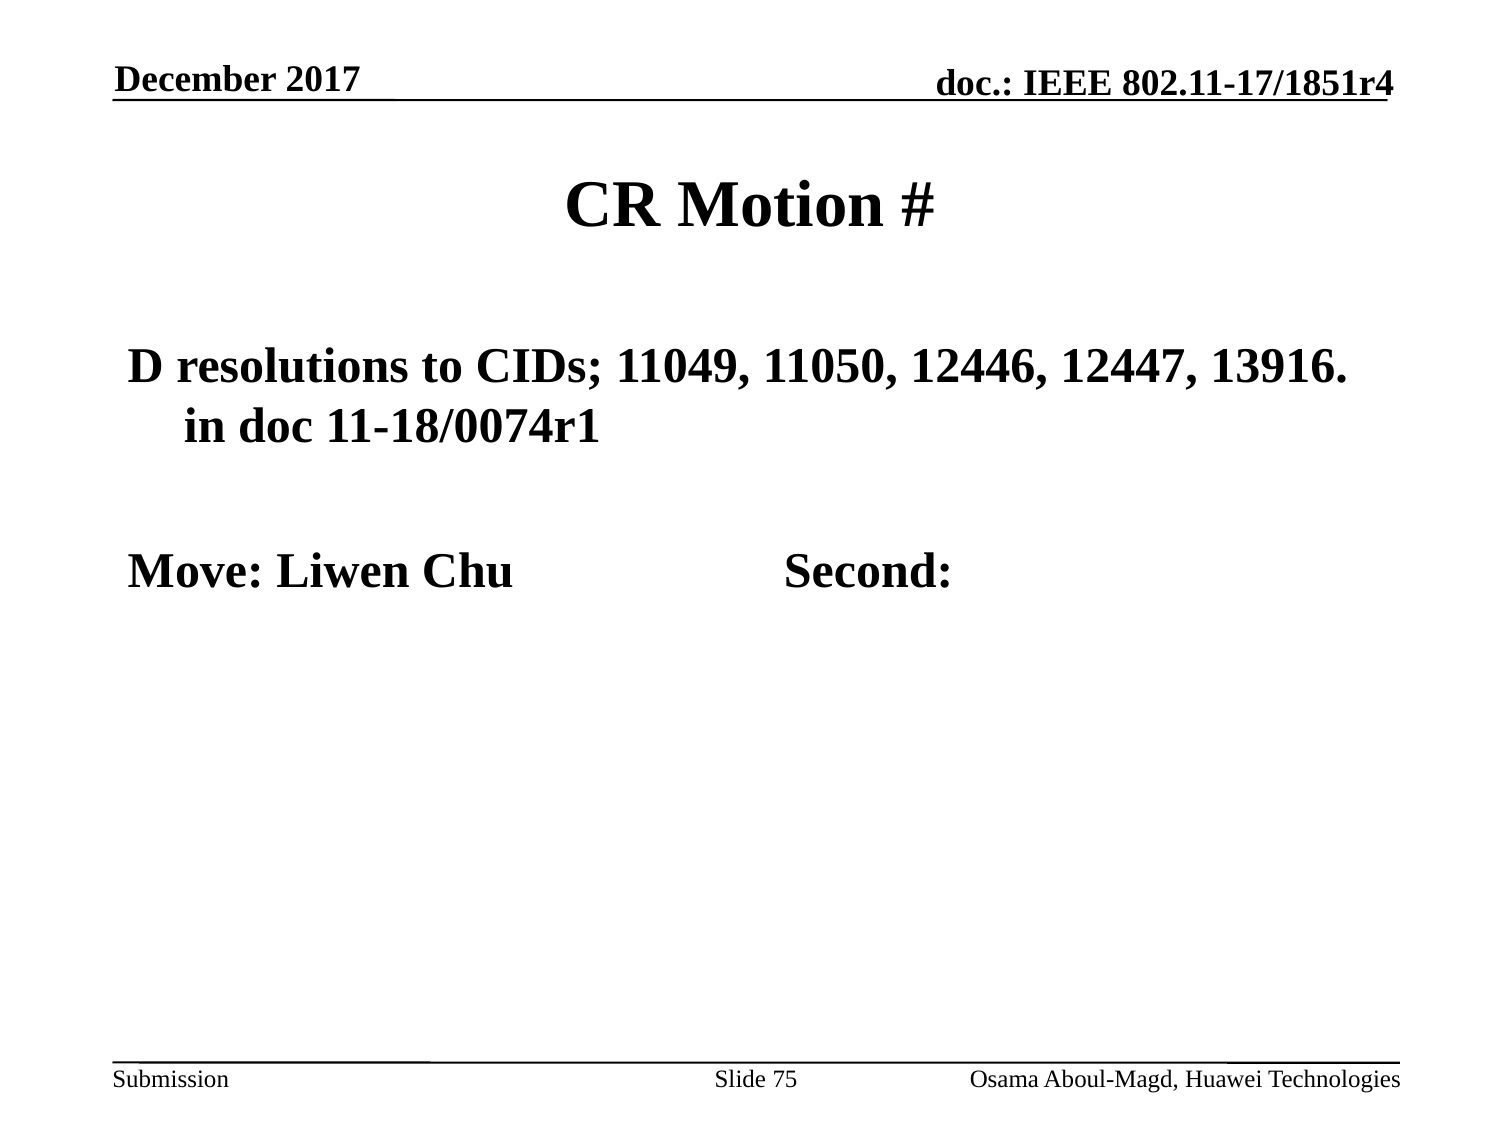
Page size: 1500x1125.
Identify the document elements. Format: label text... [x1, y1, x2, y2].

slide_number Slide 75 [712, 1061, 800, 1123]
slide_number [114, 54, 423, 100]
footer Osama Aboul-Magd, Huawei Technologies [878, 1061, 1402, 1093]
list D resolutions to CIDs; 11049, 11050, 12446, 12447, 13916. in doc 11-18/0074r1 Move: Liwen Chu Second: [112, 324, 1388, 1000]
title CR Motion # [112, 112, 1388, 288]
